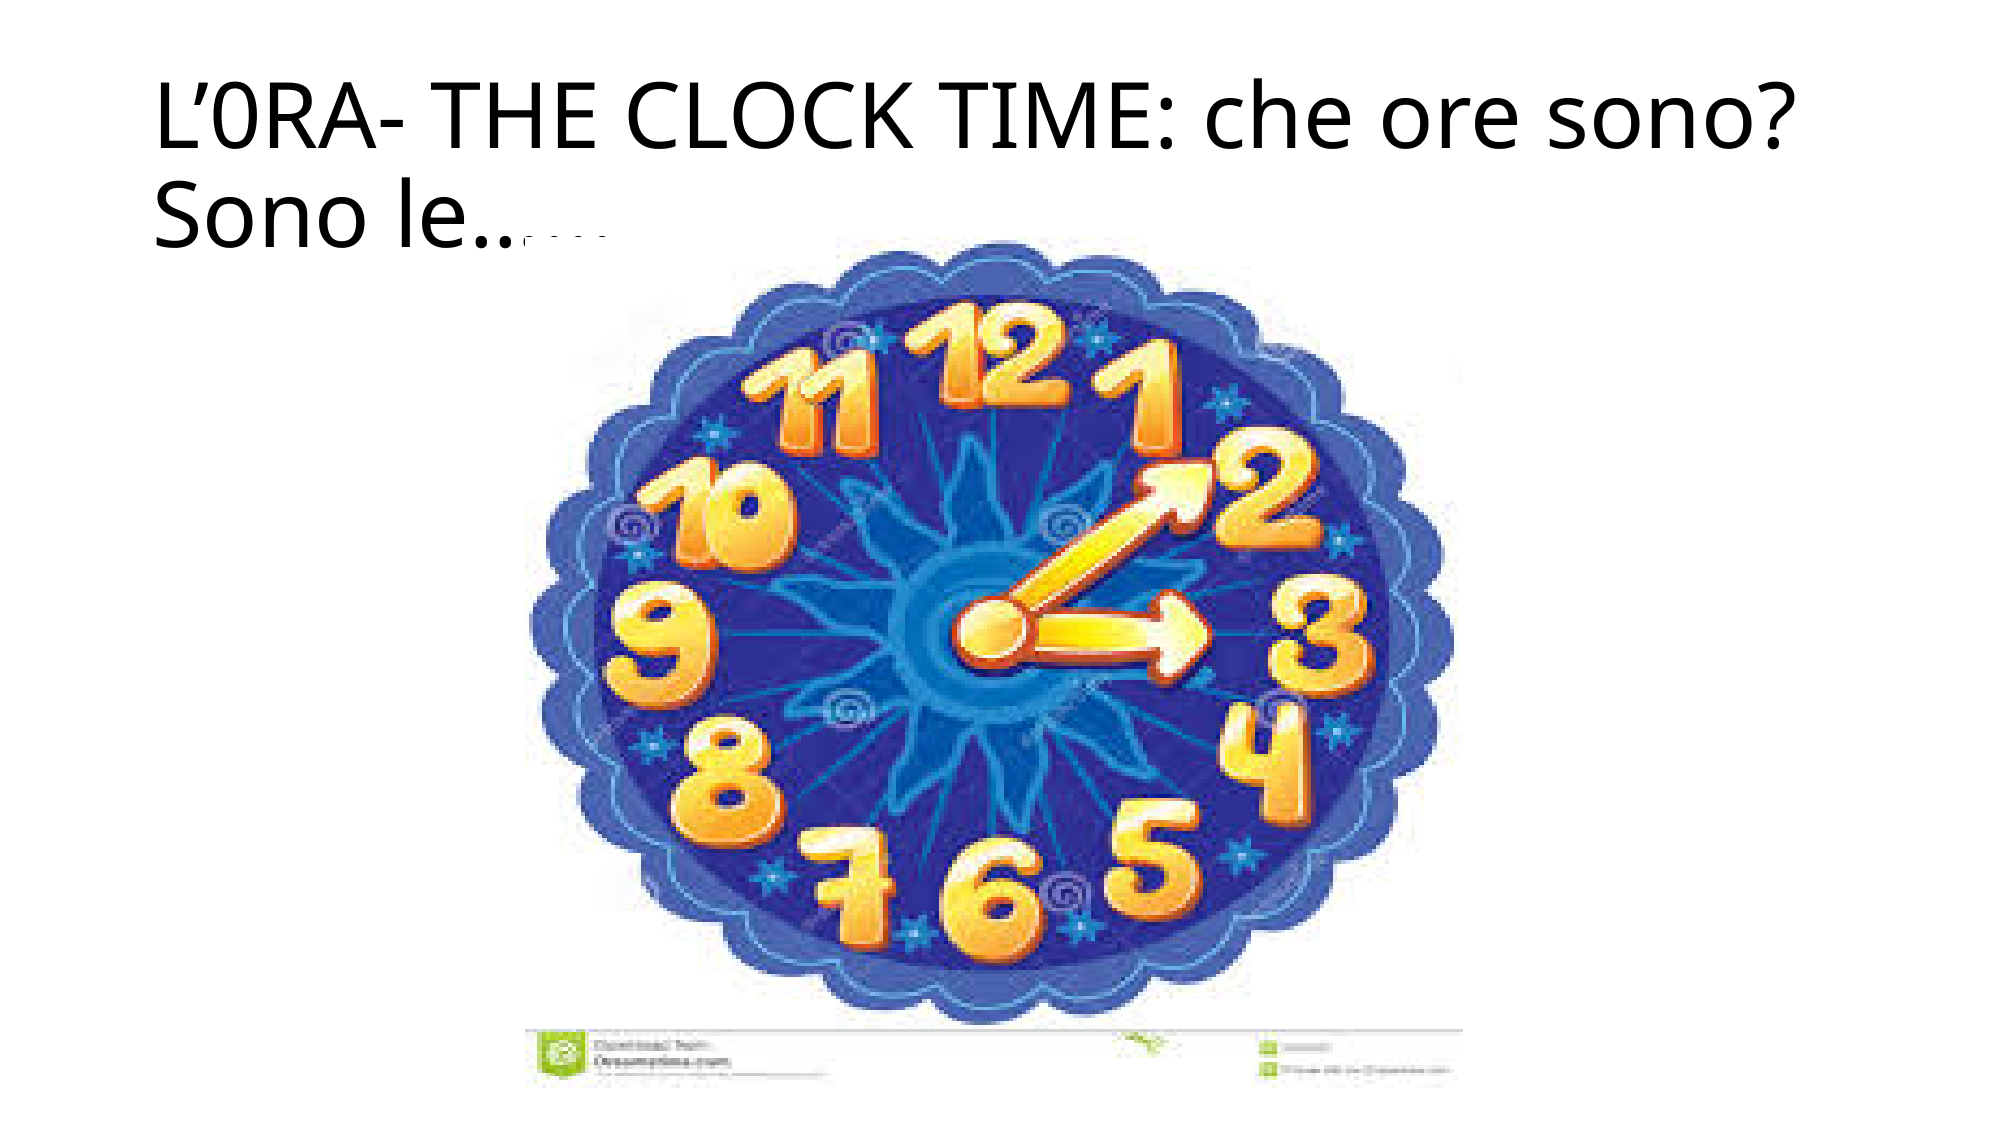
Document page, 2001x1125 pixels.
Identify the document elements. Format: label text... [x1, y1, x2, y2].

title L’0RA- THE CLOCK TIME: che ore sono? Sono le…… [137, 59, 1863, 278]
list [524, 237, 1463, 1088]
